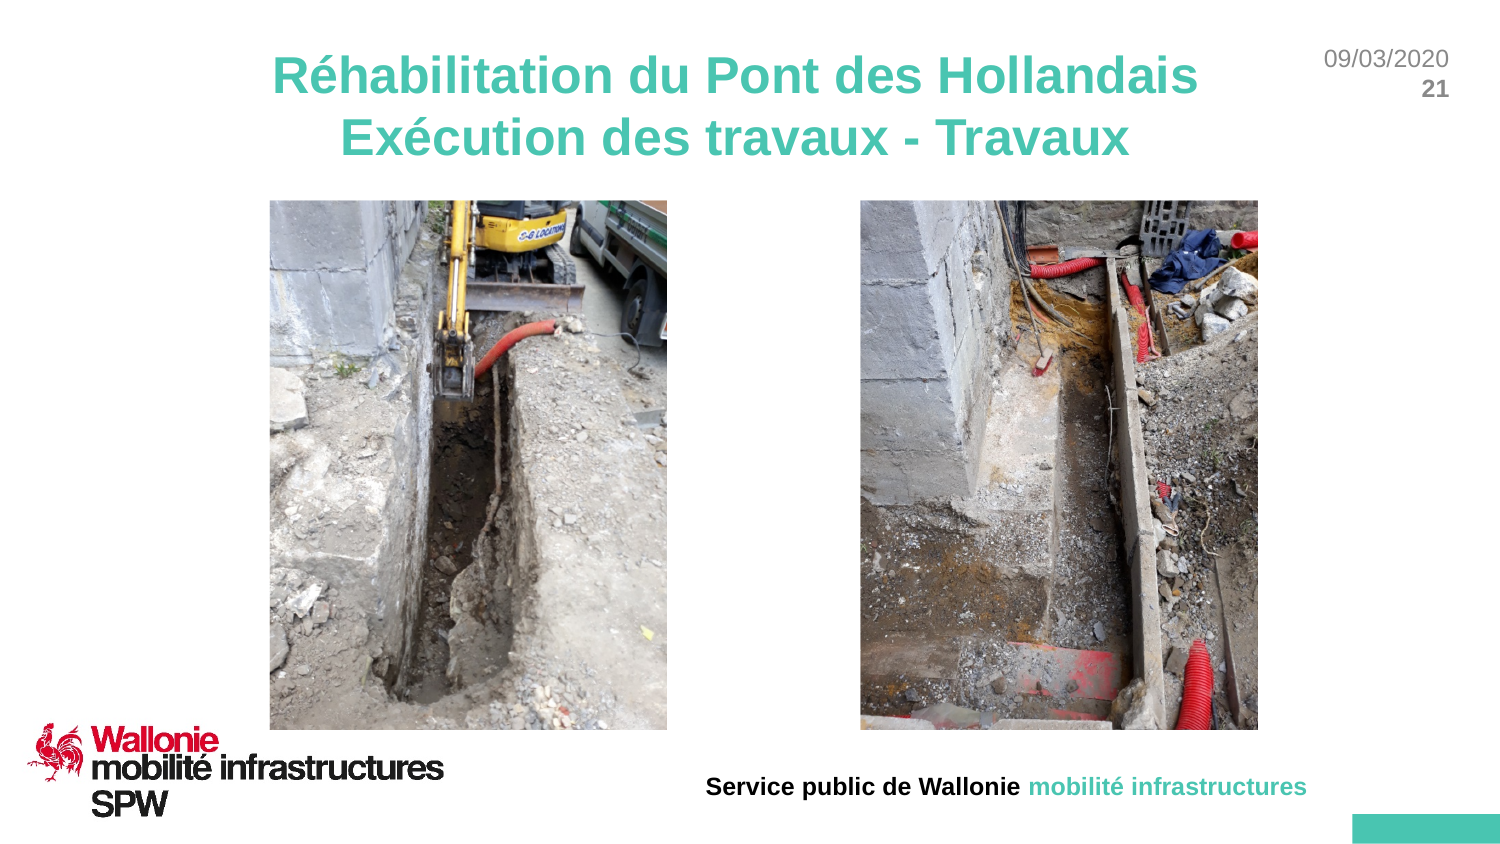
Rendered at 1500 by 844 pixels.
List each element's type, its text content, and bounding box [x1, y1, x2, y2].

picture [270, 201, 667, 266]
picture [0, 664, 667, 844]
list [203, 266, 734, 664]
title Réhabilitation du Pont des Hollandais Exécution des travaux - Travaux [90, 33, 1382, 175]
picture [794, 201, 1325, 729]
